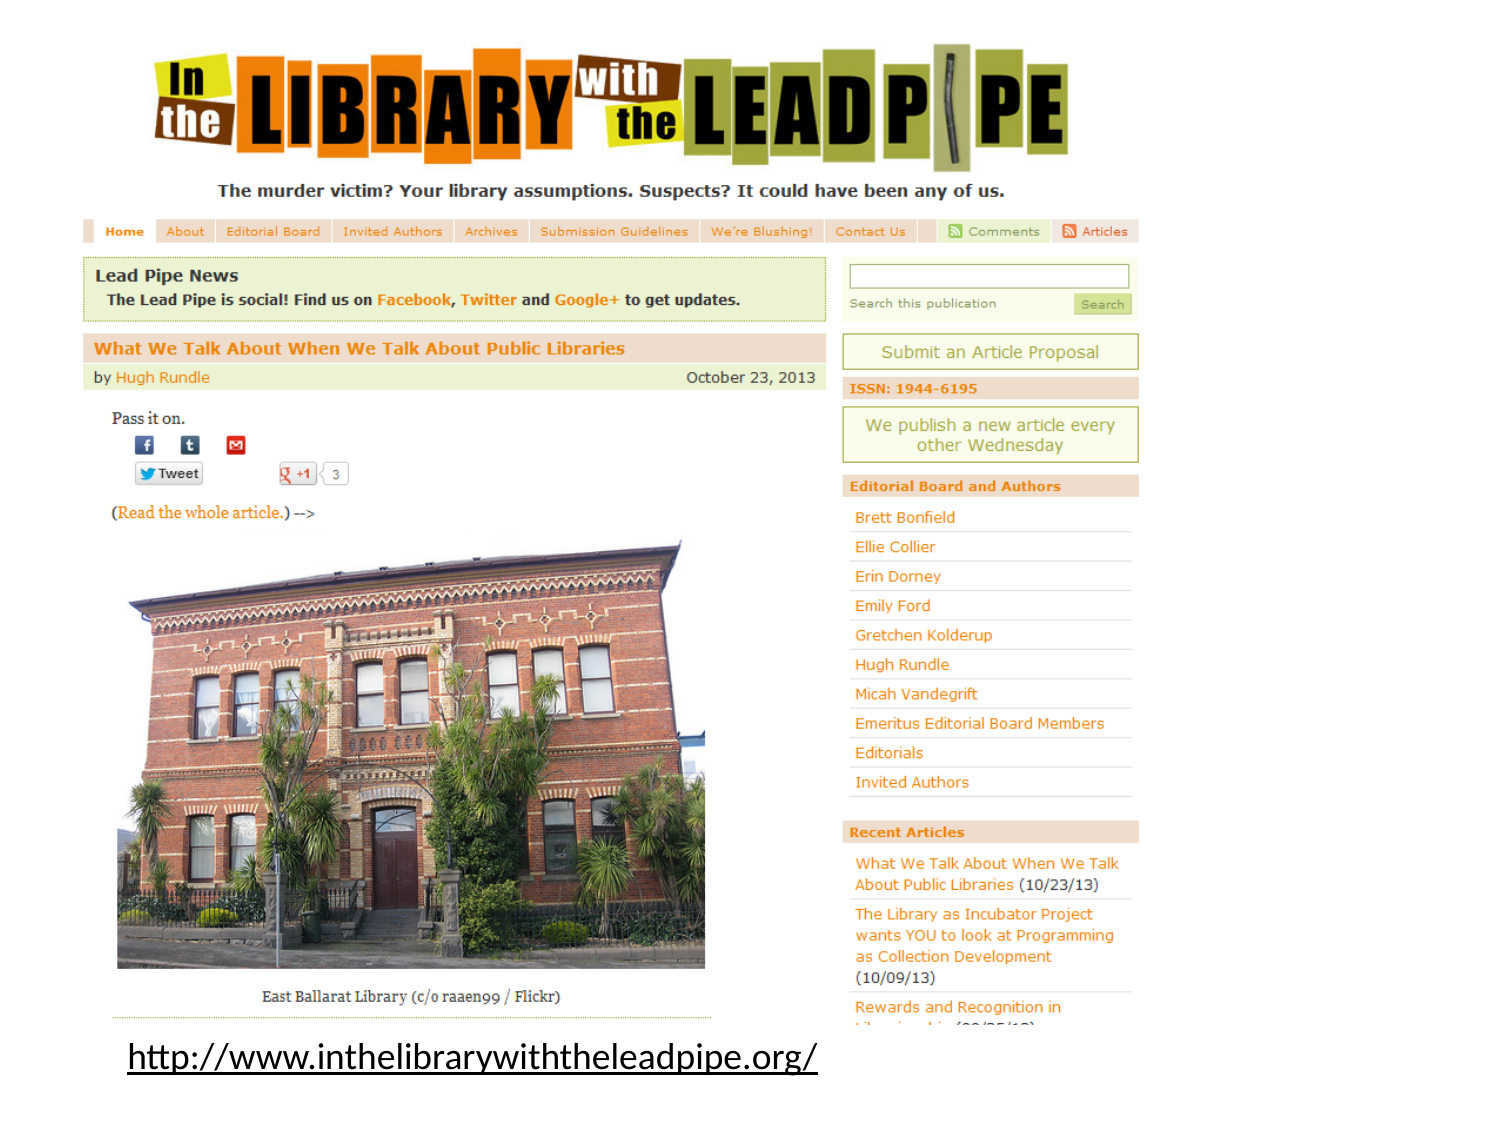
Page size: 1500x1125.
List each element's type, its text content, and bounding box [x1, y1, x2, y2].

text_box http://www.inthelibrarywiththeleadpipe.org/ [112, 1024, 1238, 1085]
picture [74, 37, 1148, 1026]
